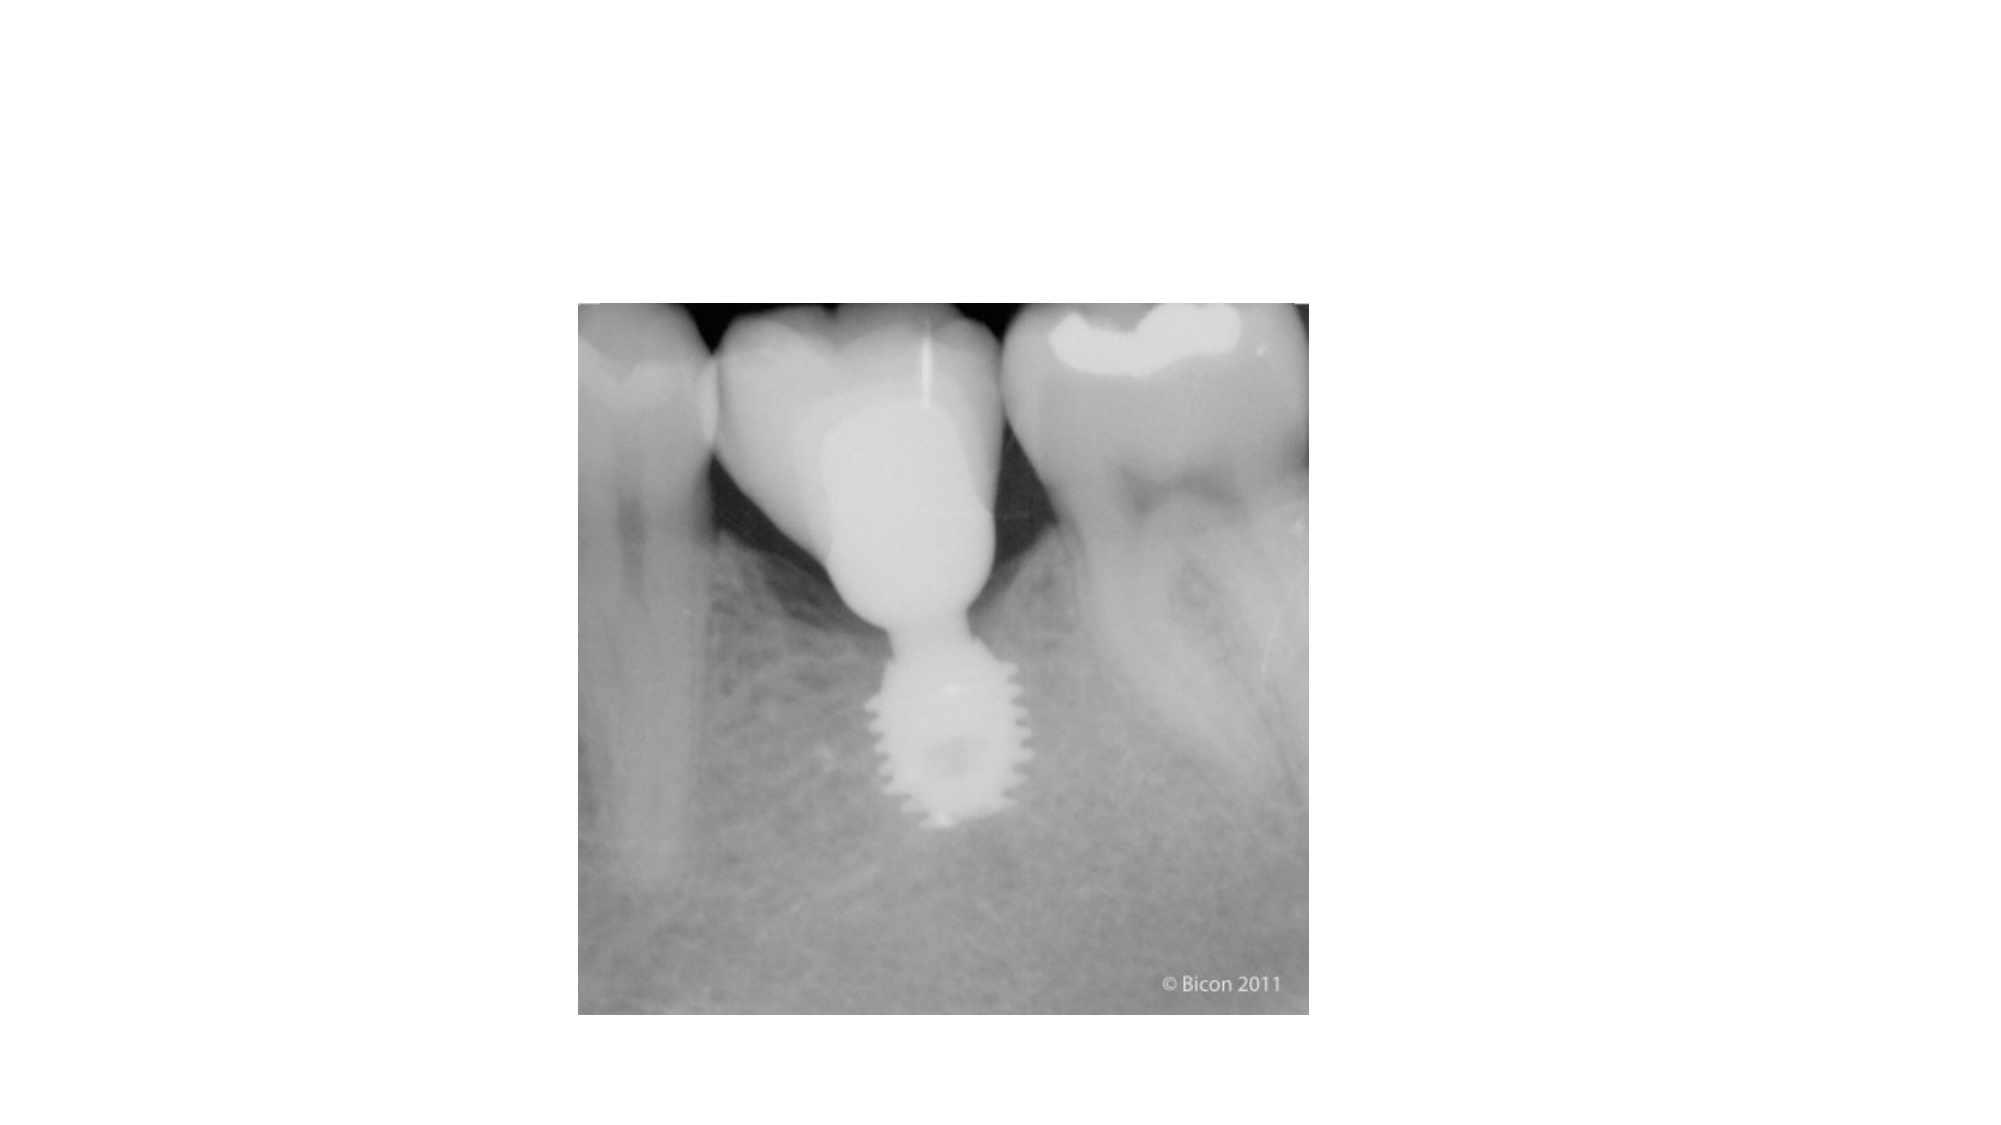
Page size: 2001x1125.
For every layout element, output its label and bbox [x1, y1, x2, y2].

list [578, 303, 1309, 1015]
